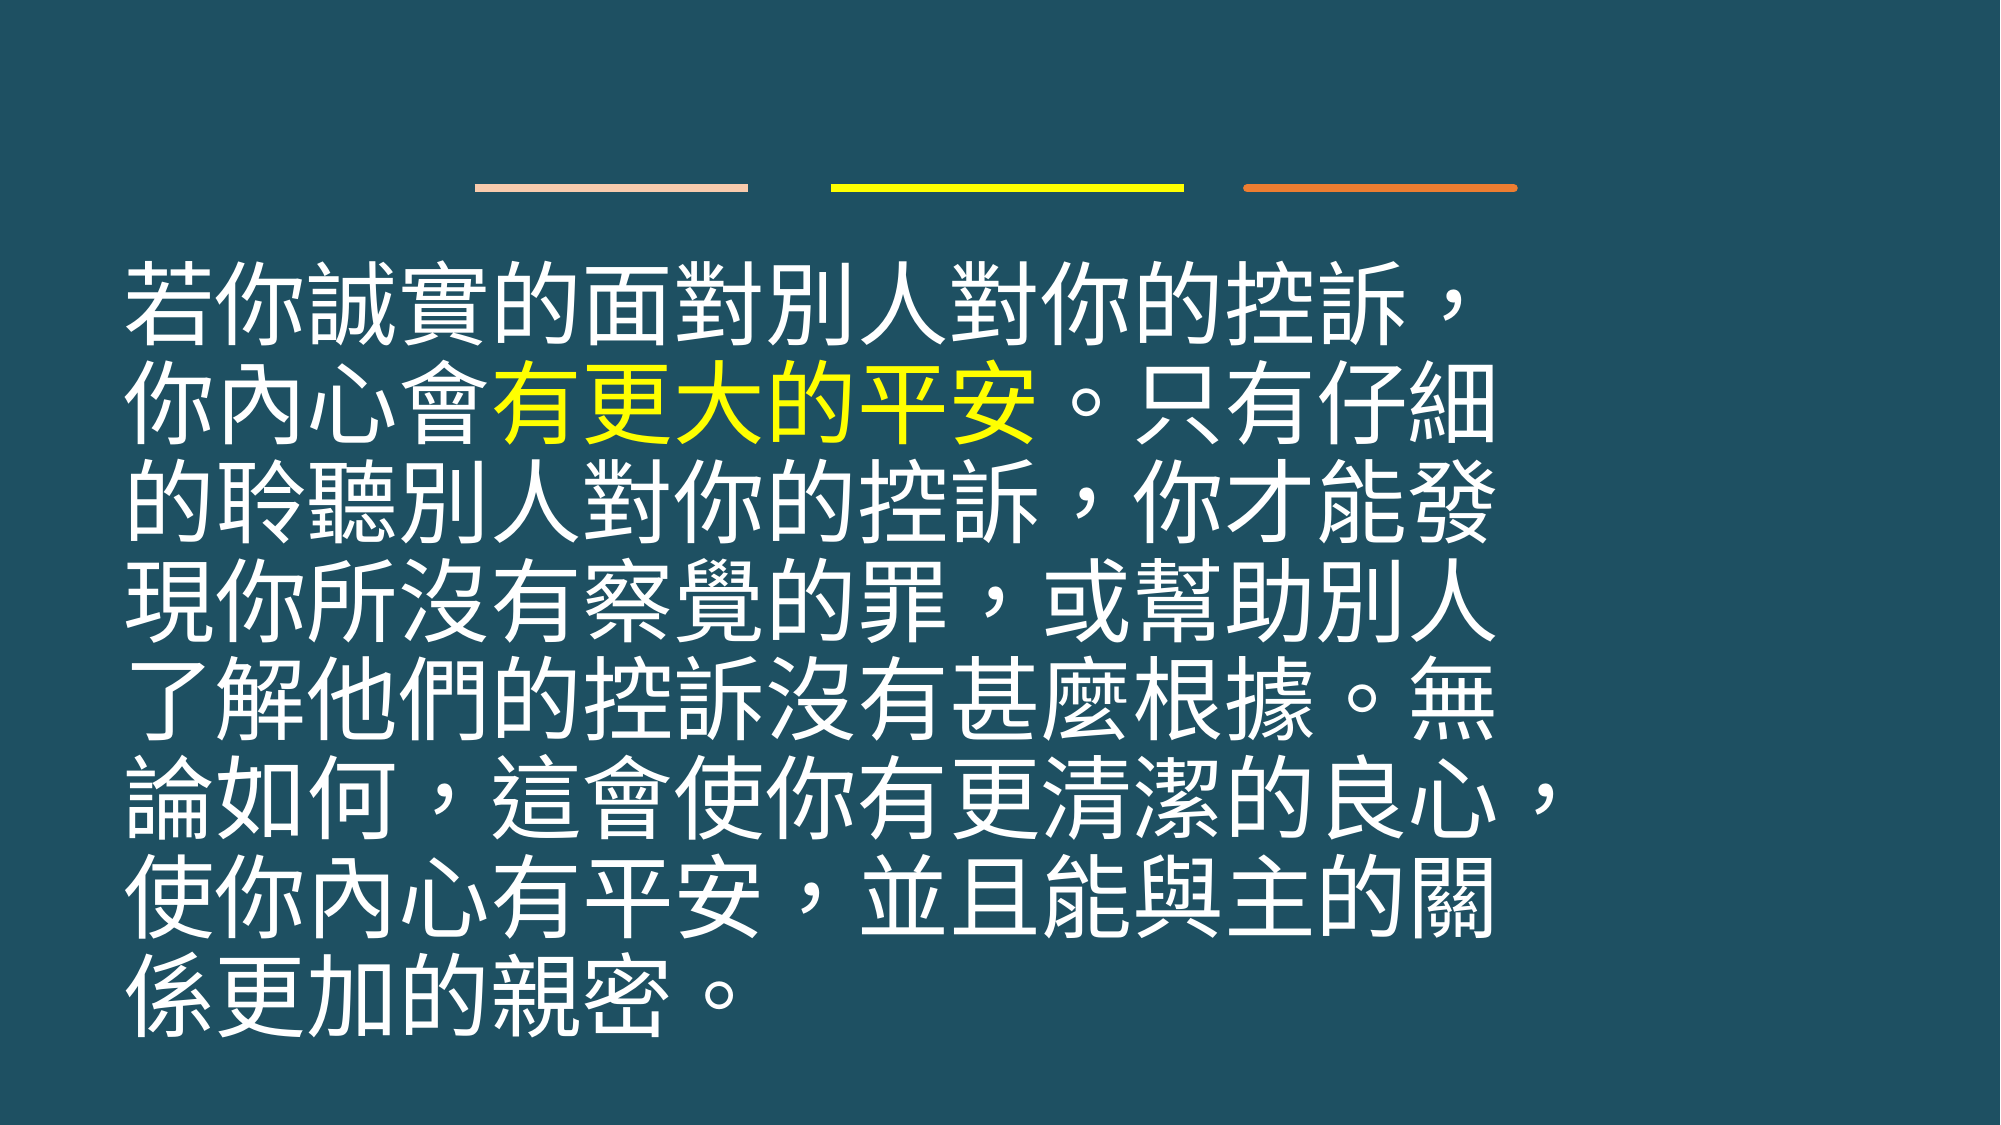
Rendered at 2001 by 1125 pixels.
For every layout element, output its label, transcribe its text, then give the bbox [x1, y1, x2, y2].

text_box [406, 68, 1408, 189]
subtitle 若你誠實的面對別人對你的控訴，你內心會有更大的平安。只有仔細的聆聽別人對你的控訴，你才能發現你所沒有察覺的罪，或幫助別人了解他們的控訴沒有甚麼根據。無論如何，這會使你有更清潔的良心，使你內心有平安，並且能與主的關係更加的親密。 [108, 251, 1537, 777]
